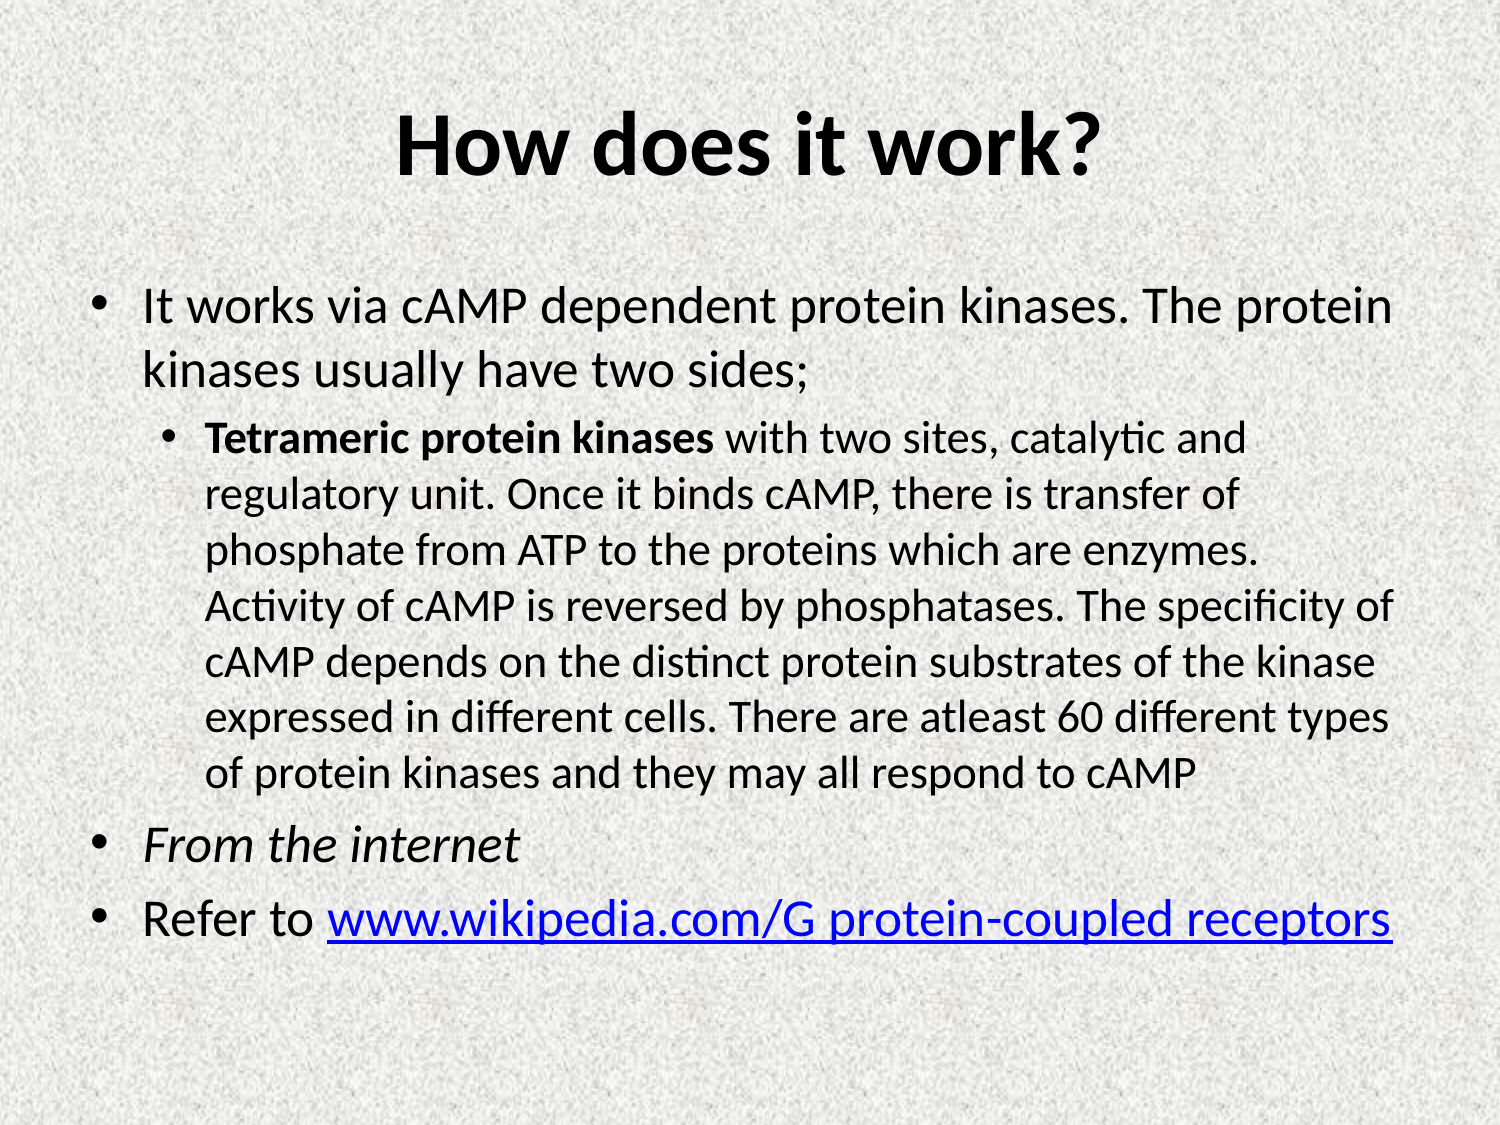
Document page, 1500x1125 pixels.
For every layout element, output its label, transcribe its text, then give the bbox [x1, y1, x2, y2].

title How does it work? [74, 44, 1426, 233]
list It works via cAMP dependent protein kinases. The protein kinases usually have two sides; Tetrameric protein kinases with two sites, catalytic and regulatory unit. Once it binds cAMP, there is transfer of phosphate from ATP to the proteins which are enzymes. Activity of cAMP is reversed by phosphatases. The specificity of cAMP depends on the distinct protein substrates of the kinase expressed in different cells. There are atleast 60 different types of protein kinases and they may all respond to cAMP From the internet Refer to www.wikipedia.com/G protein-coupled receptors [74, 262, 1426, 1006]
picture [0, 0, 1500, 1125]
